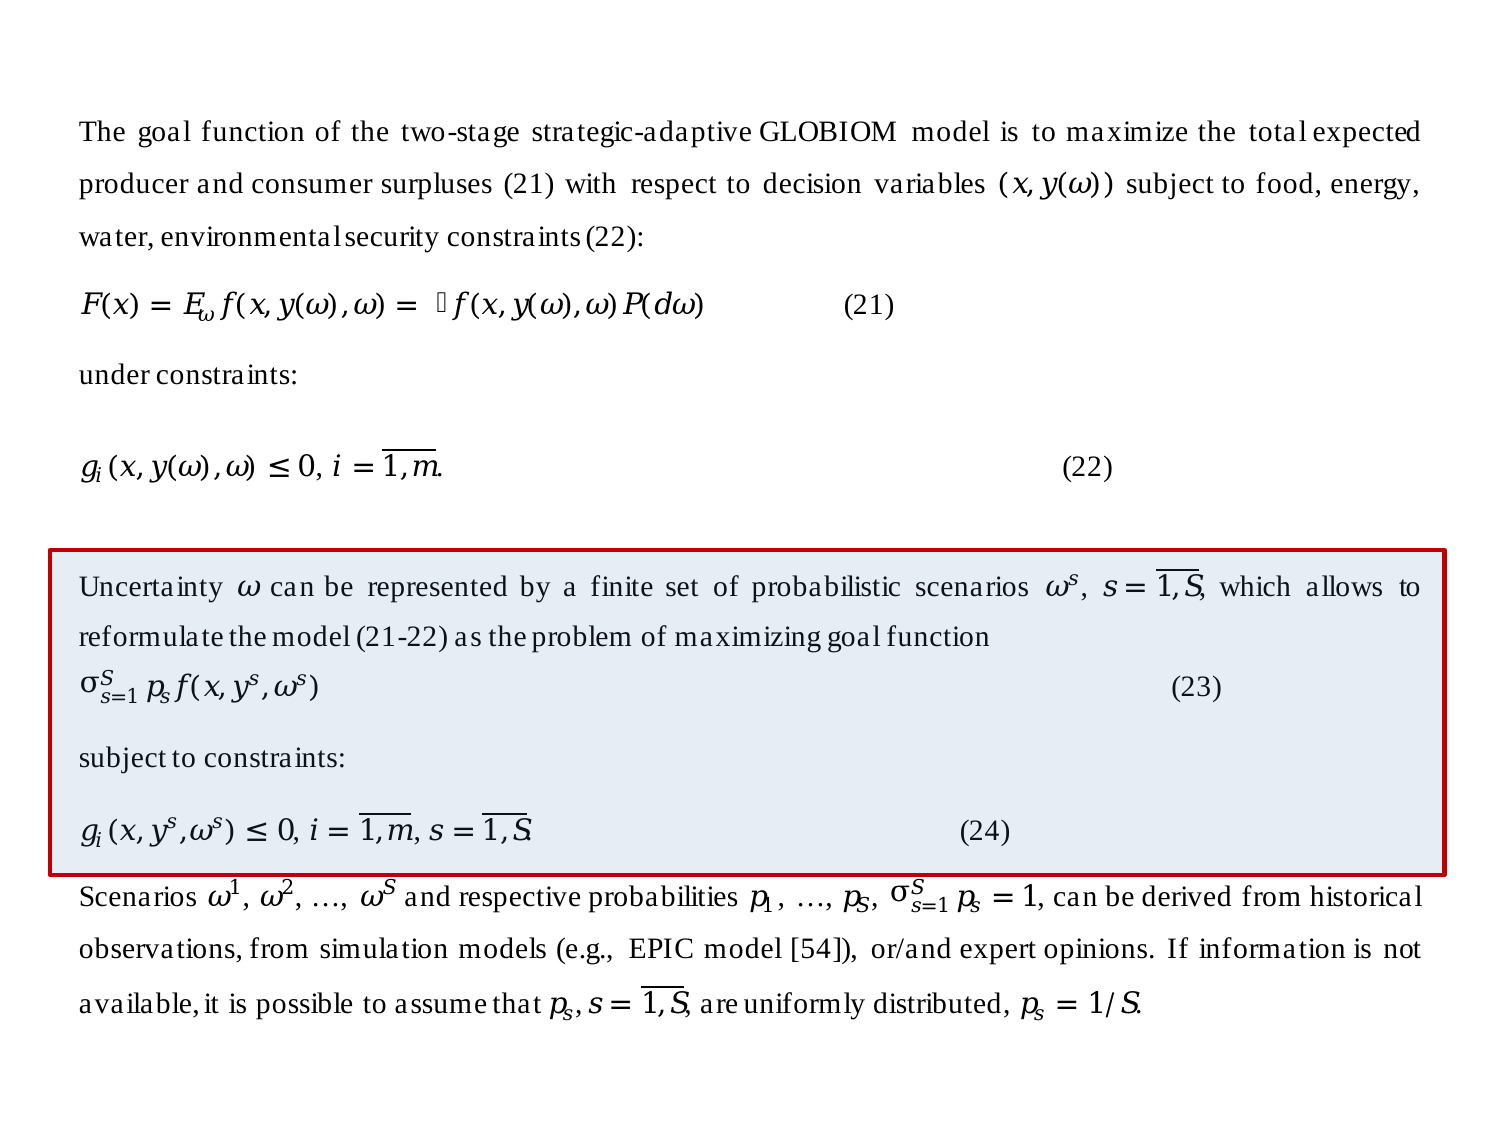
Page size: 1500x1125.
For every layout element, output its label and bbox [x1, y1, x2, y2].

picture [78, 84, 1422, 1041]
text_box [1427, 548, 1447, 877]
text_box [48, 548, 73, 877]
